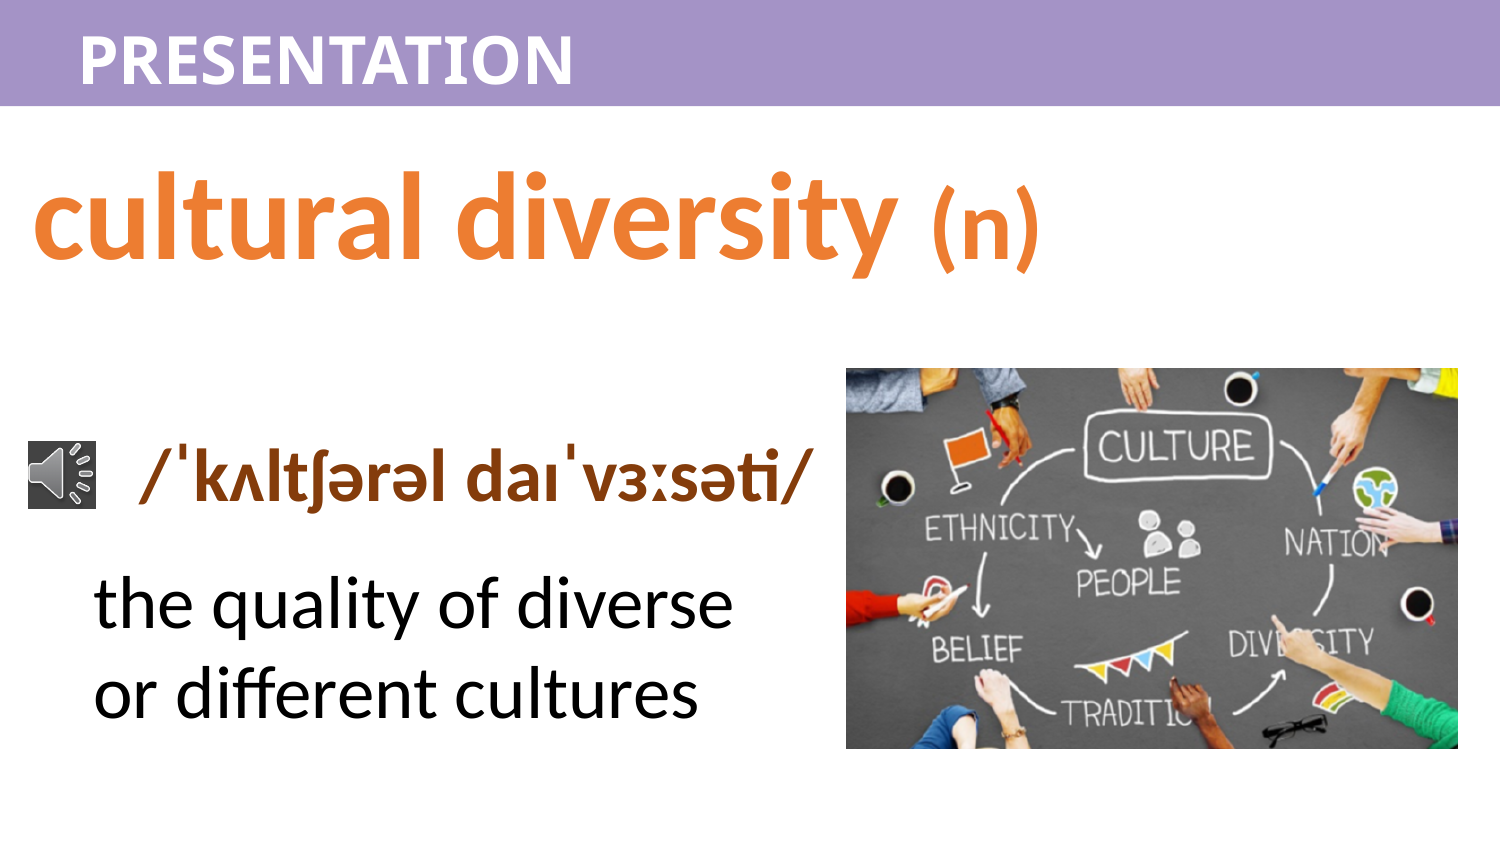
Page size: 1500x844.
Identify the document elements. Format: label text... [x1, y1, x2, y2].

text_box the quality of diverse or different cultures [78, 546, 792, 741]
picture [27, 440, 98, 511]
text_box PRESENTATION [62, 10, 625, 105]
text_box cultural diversity (n) [0, 140, 1093, 307]
picture [846, 368, 1458, 749]
text_box /ˈkʌltʃərəl daɪˈvɜːsəti/ [124, 419, 830, 524]
text_box [0, 0, 1500, 107]
